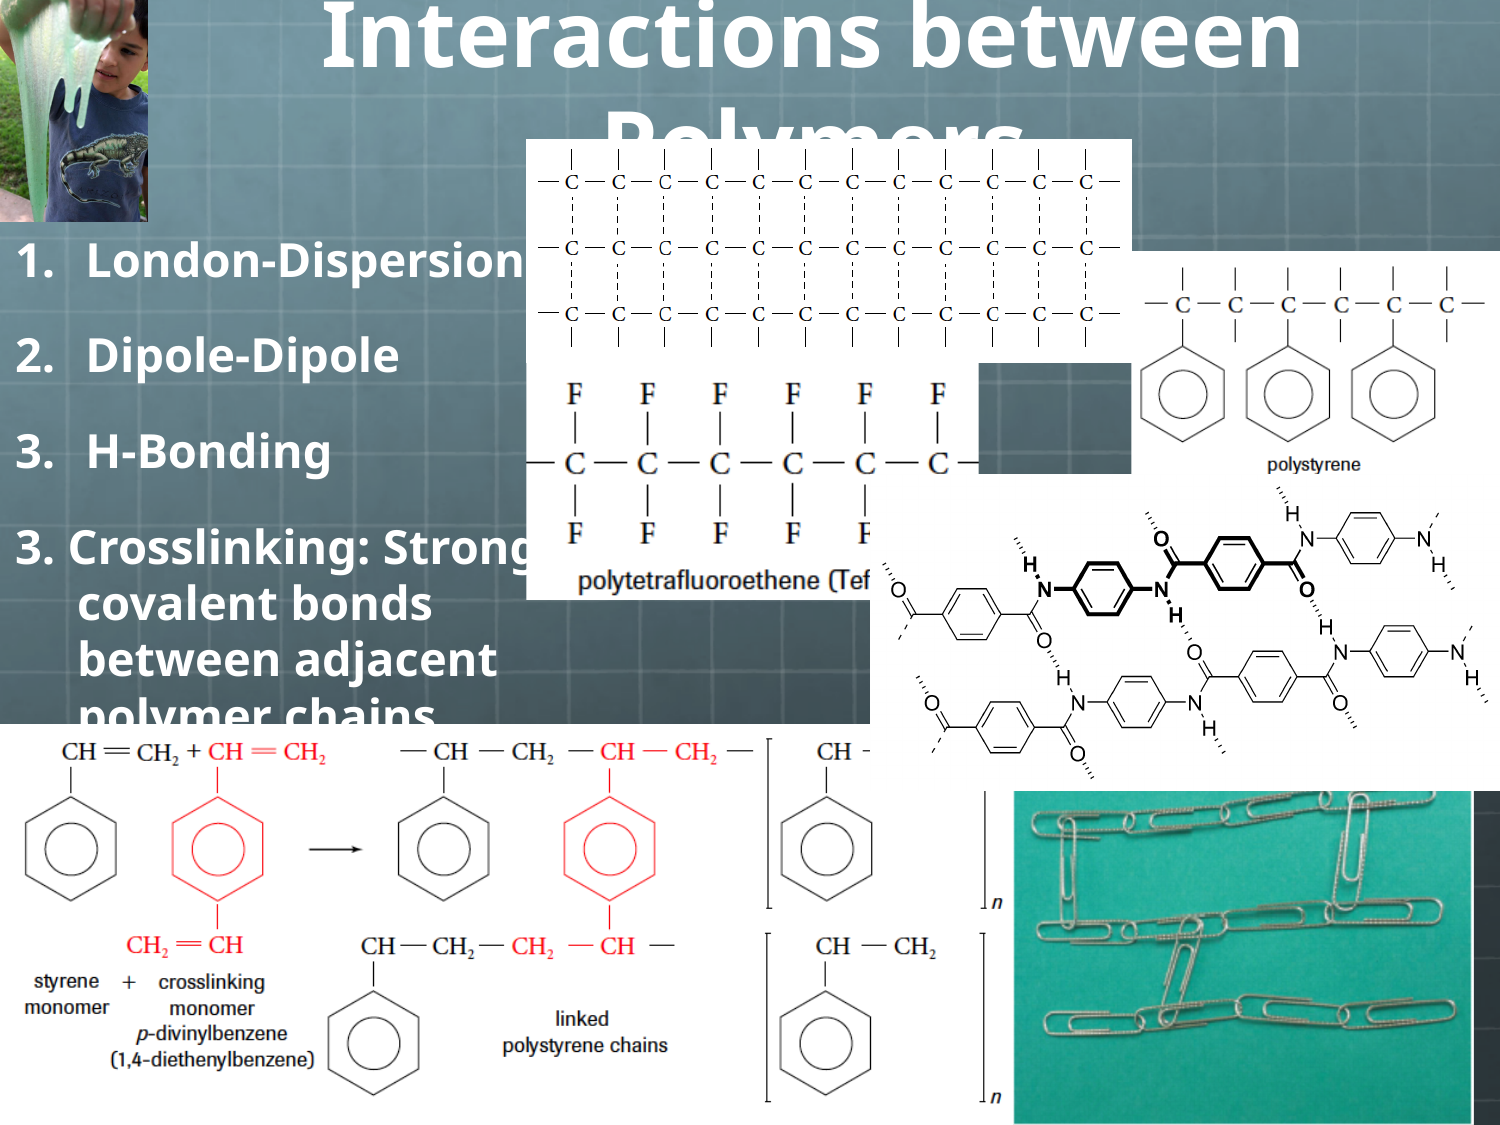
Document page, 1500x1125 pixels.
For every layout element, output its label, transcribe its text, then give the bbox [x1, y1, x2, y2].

list London-Dispersion Dipole-Dipole H-Bonding 3. Crosslinking: Strong covalent bonds between adjacent polymer chains Stronger plastics= Dienes or Trienes [0, 222, 572, 705]
picture [0, 0, 148, 222]
picture [0, 138, 1500, 1125]
title Interactions between Polymers [175, 0, 1500, 222]
